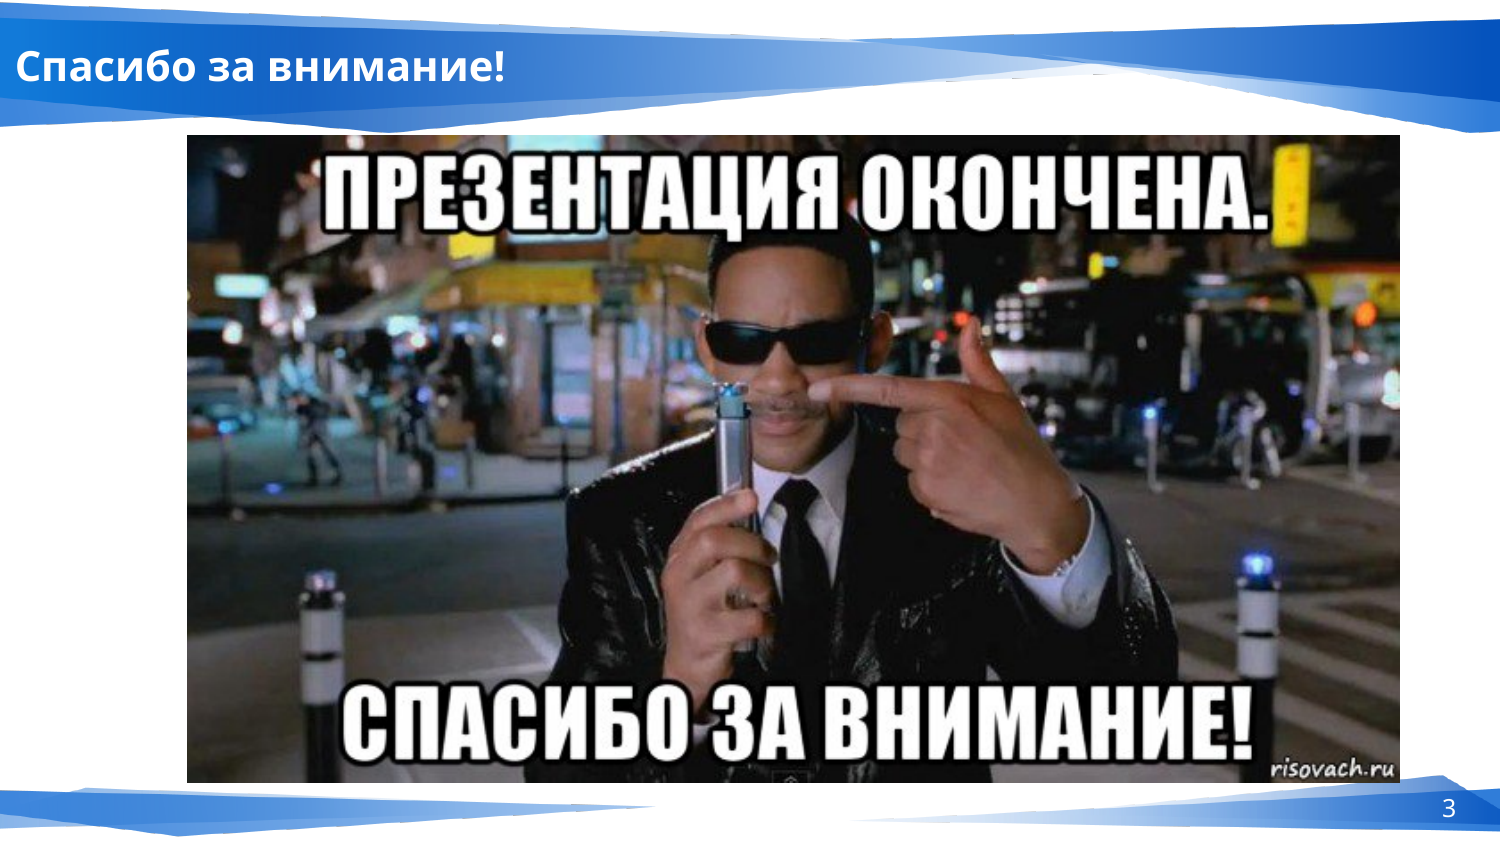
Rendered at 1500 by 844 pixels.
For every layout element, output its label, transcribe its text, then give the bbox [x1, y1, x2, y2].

picture [0, 0, 1500, 844]
text_box 3 [1399, 784, 1499, 830]
text_box Спасибо за внимание! [0, 32, 703, 97]
